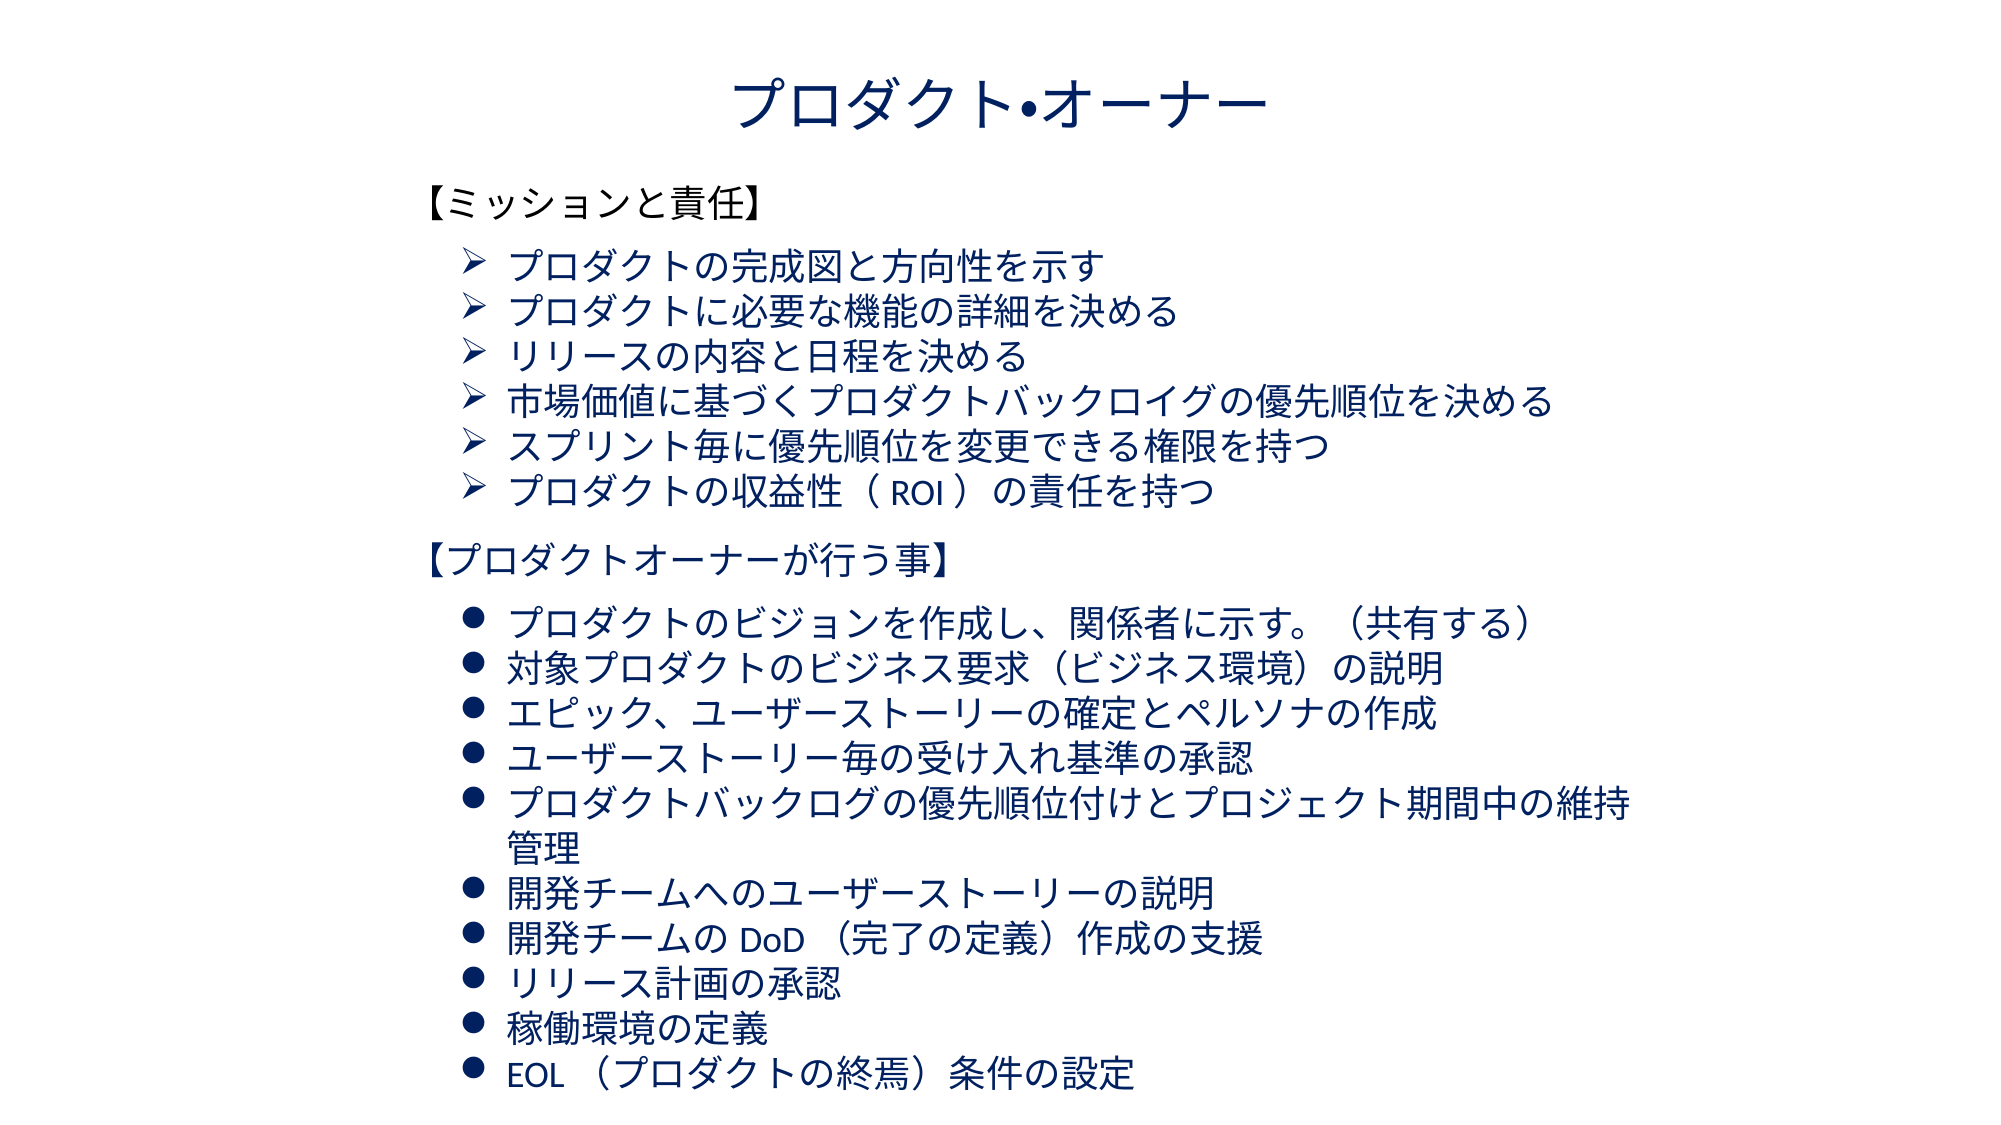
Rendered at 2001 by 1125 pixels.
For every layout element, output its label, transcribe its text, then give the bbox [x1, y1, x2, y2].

text_box プロダクトのビジョンを作成し、関係者に示す。（共有する） 対象プロダクトのビジネス要求（ビジネス環境）の説明 エピック、ユーザーストーリーの確定とペルソナの作成 ユーザーストーリー毎の受け入れ基準の承認 プロダクトバックログの優先順位付けとプロジェクト期間中の維持管理 開発チームへのユーザーストーリーの説明 開発チームのDoD（完了の定義）作成の支援 リリース計画の承認 稼働環境の定義 EOL（プロダクトの終焉）条件の設定 [444, 592, 1662, 1103]
title プロダクト・オーナー [324, 45, 1675, 161]
text_box プロダクトの完成図と方向性を示す プロダクトに必要な機能の詳細を決める リリースの内容と日程を決める 市場価値に基づくプロダクトバックロイグの優先順位を決める スプリント毎に優先順位を変更できる権限を持つ プロダクトの収益性（ROI）の責任を持つ [444, 235, 1650, 521]
text_box 【ミッションと責任】 [392, 172, 889, 232]
text_box 【プロダクトオーナーが行う事】 [392, 529, 1184, 590]
